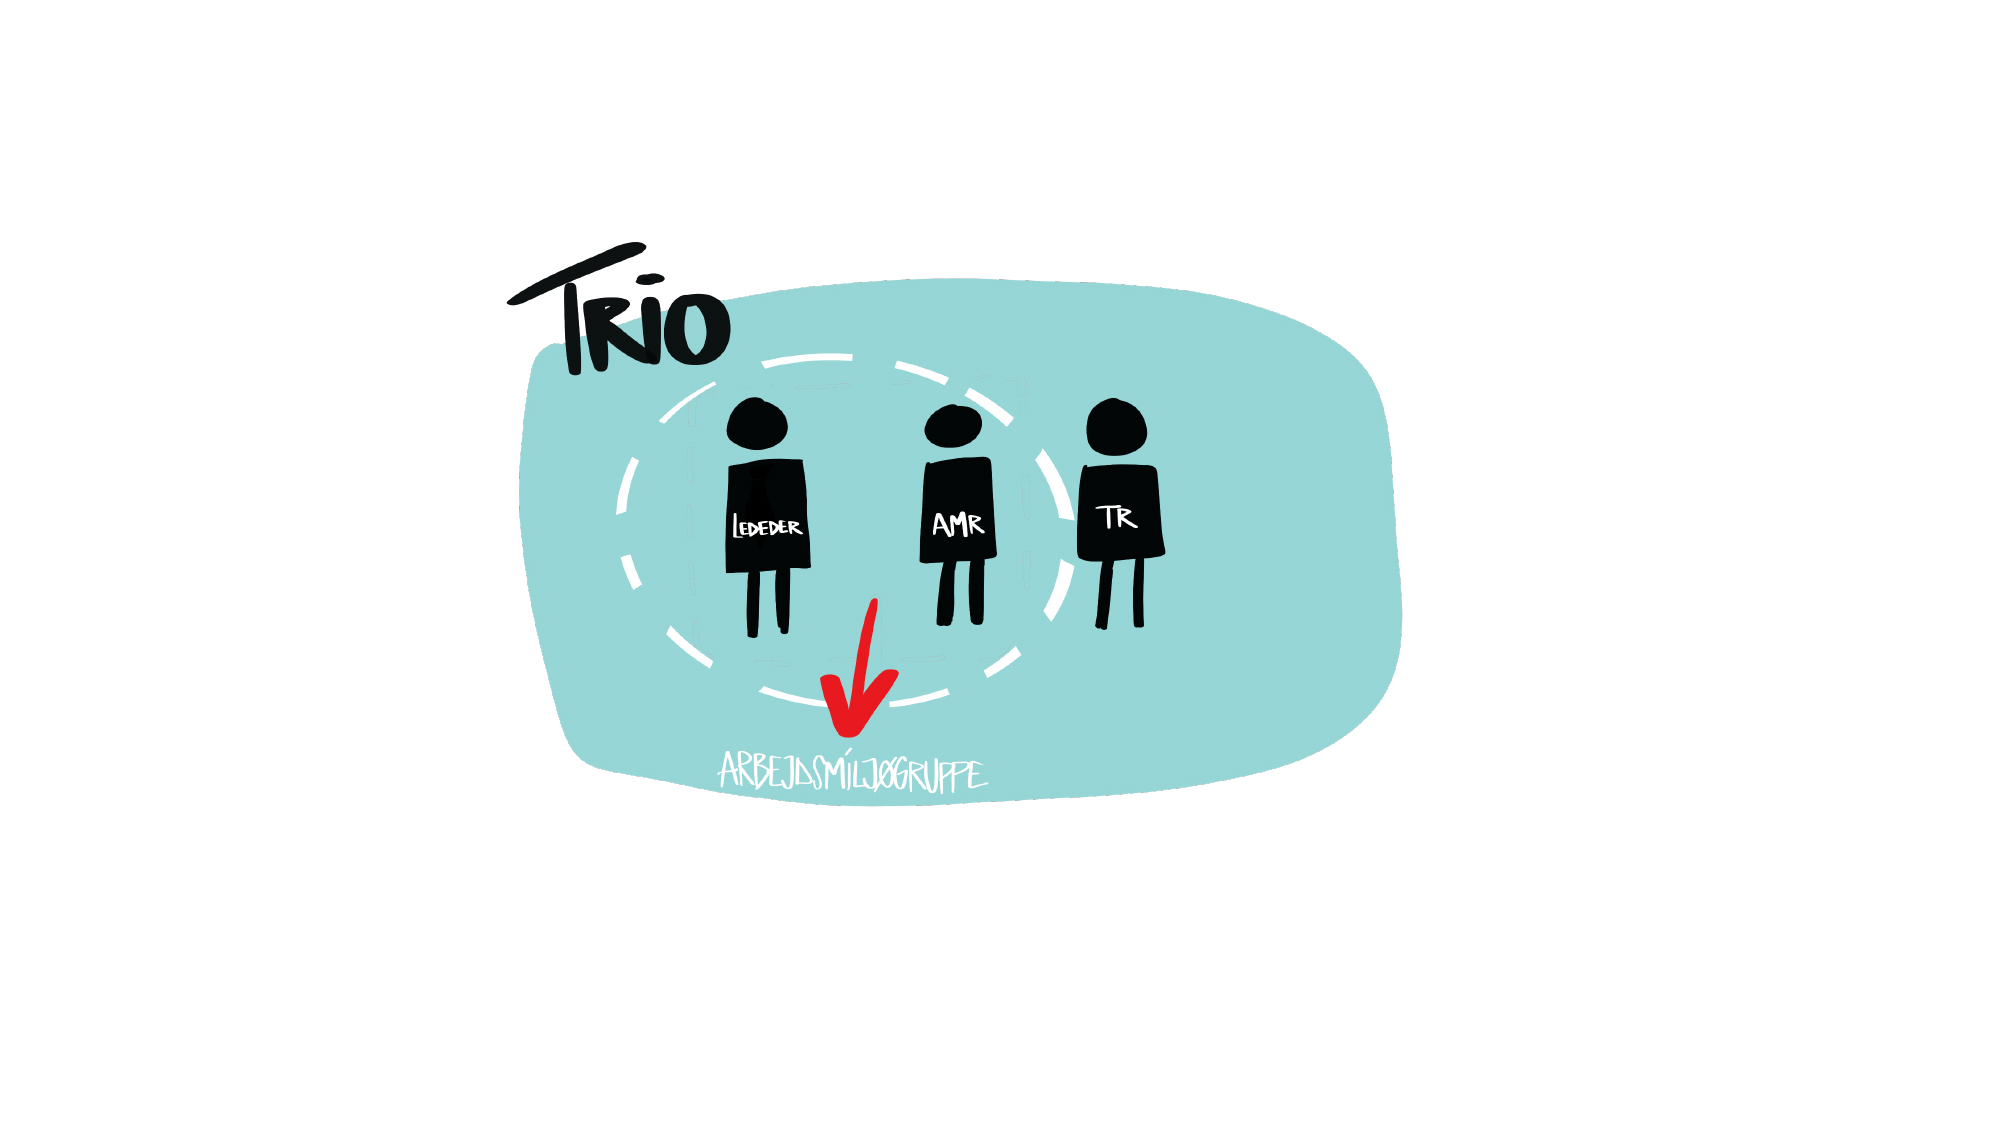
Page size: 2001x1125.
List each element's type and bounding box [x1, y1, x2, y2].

picture [264, 11, 1736, 1114]
